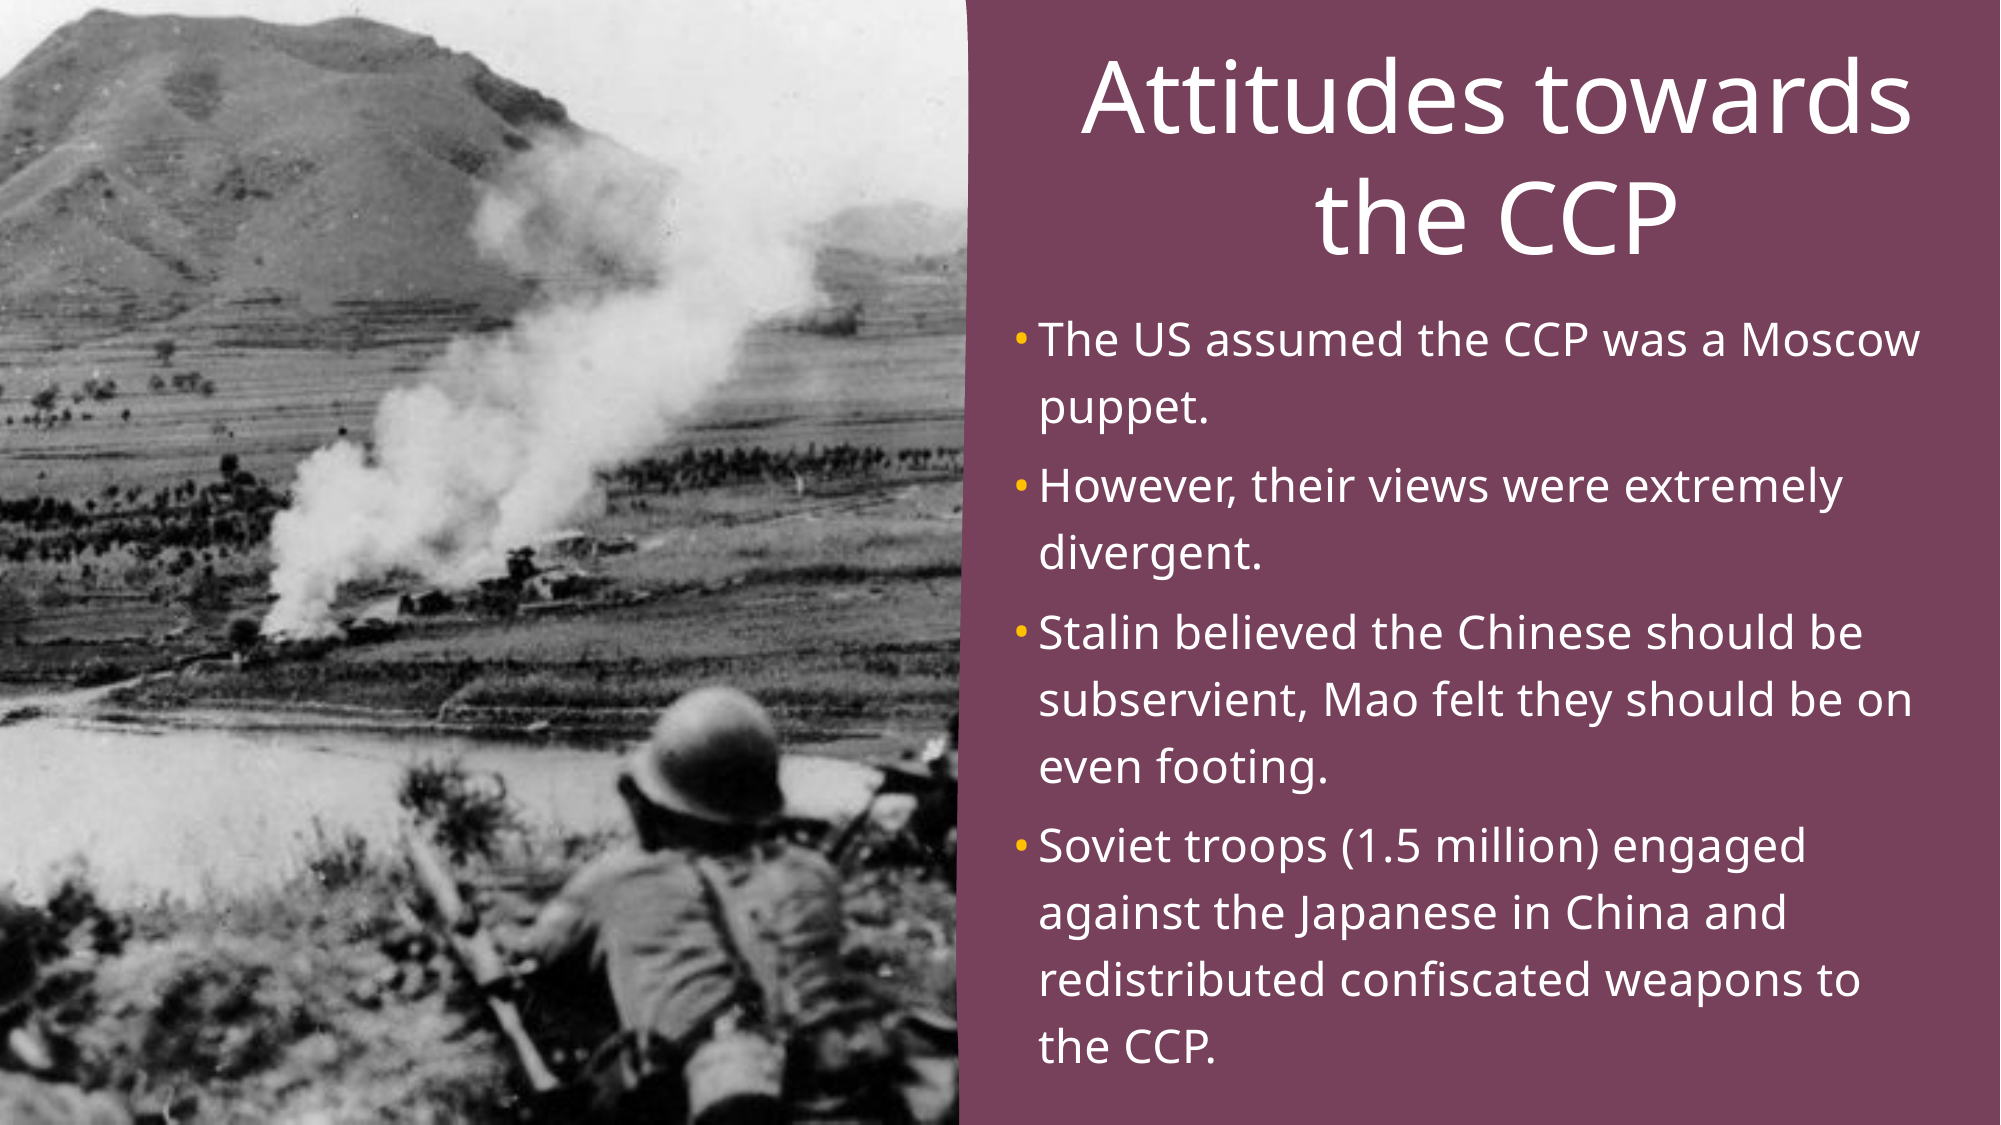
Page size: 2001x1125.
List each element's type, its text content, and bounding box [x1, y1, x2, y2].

text_box [969, 0, 2000, 1125]
picture [0, 0, 969, 1125]
title Attitudes towards the CCP [1031, 32, 1966, 276]
list The US assumed the CCP was a Moscow puppet. However, their views were extremely divergent. Stalin believed the Chinese should be subservient, Mao felt they should be on even footing. Soviet troops (1.5 million) engaged against the Japanese in China and redistributed confiscated weapons to the CCP. [1012, 298, 1947, 1077]
